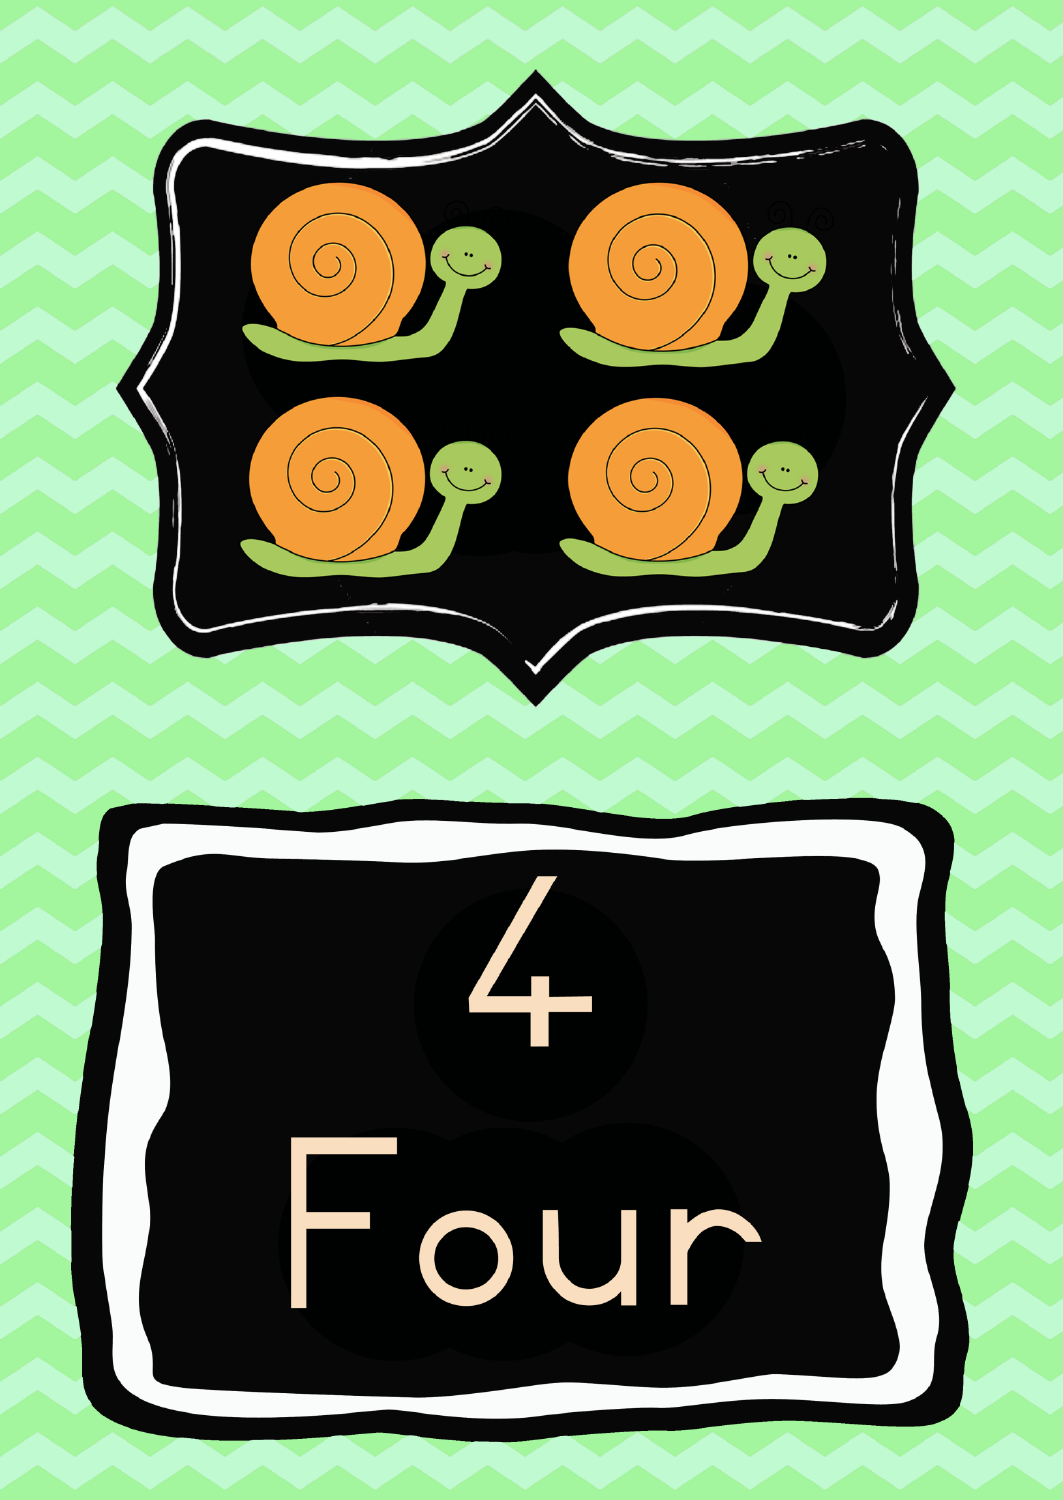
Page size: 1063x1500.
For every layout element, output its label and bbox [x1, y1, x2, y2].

list [0, 0, 1063, 1500]
